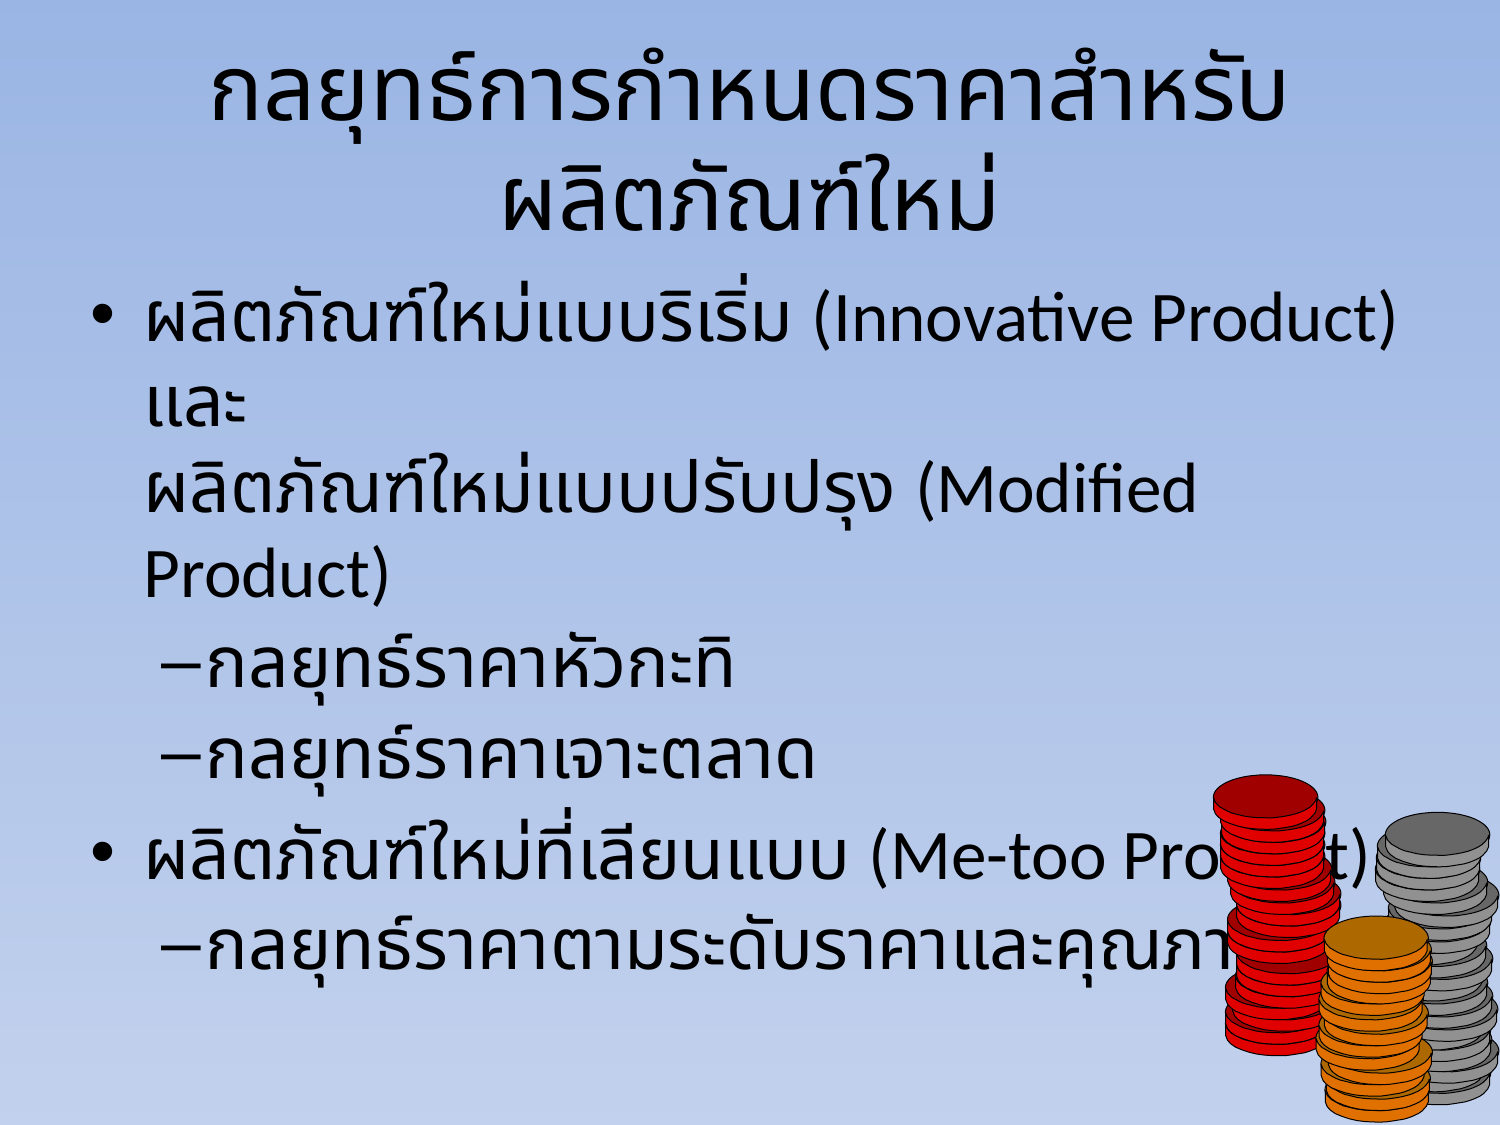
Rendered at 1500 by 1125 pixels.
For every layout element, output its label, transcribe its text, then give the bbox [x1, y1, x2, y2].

list ผลิตภัณฑ์ใหม่แบบริเริ่ม (Innovative Product) และ ผลิตภัณฑ์ใหม่แบบปรับปรุง (Modified Product) กลยุทธ์ราคาหัวกะทิ กลยุทธ์ราคาเจาะตลาด ผลิตภัณฑ์ใหม่ที่เลียนแบบ (Me-too Product) กลยุทธ์ราคาตามระดับราคาและคุณภาพ [75, 262, 1425, 1005]
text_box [1212, 774, 1500, 1125]
title กลยุทธ์การกำหนดราคาสำหรับผลิตภัณฑ์ใหม่ [75, 45, 1425, 233]
